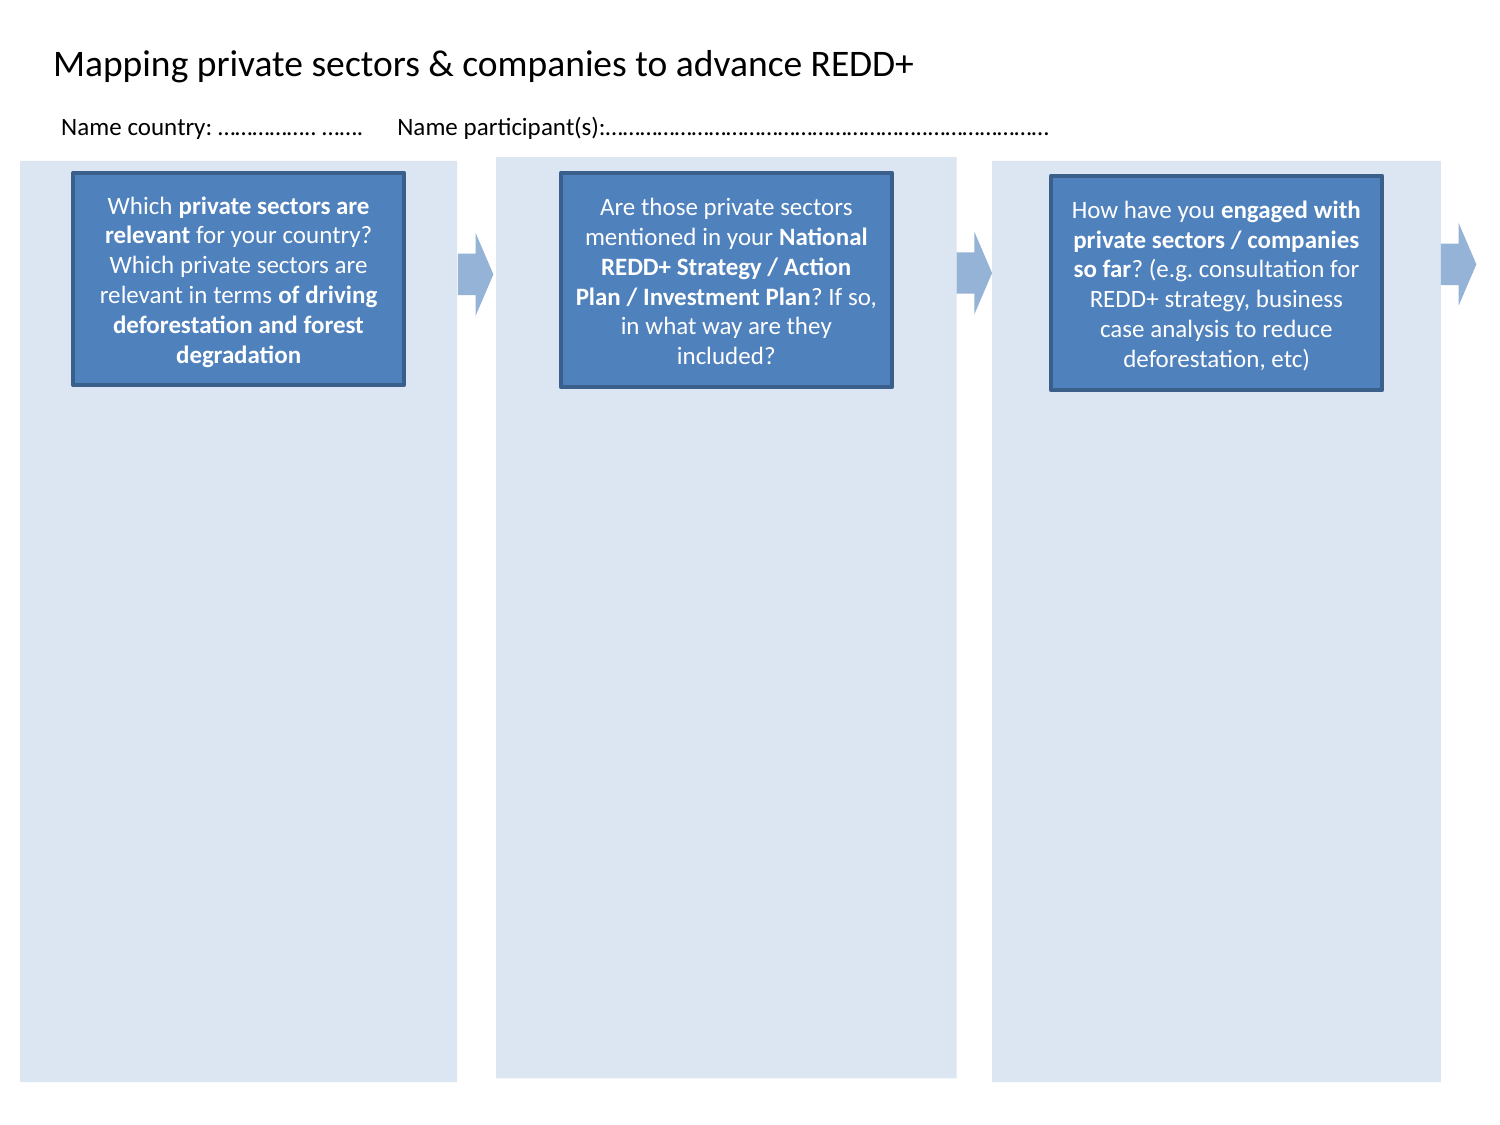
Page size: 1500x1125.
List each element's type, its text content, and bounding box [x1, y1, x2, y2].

text_box [990, 159, 1443, 1084]
text_box Name country: …………….. ……. Name participant(s):………………………………………………..………………… [46, 103, 1459, 148]
text_box Are those private sectors mentioned in your National REDD+ Strategy / Action Plan / Investment Plan? If so, in what way are they included? [559, 171, 894, 389]
text_box Mapping private sectors & companies to advance REDD+ [38, 31, 930, 92]
text_box How have you engaged with private sectors / companies so far? (e.g. consultation for REDD+ strategy, business case analysis to reduce deforestation, etc) [1049, 174, 1384, 392]
text_box Which private sectors are relevant for your country? Which private sectors are relevant in terms of driving deforestation and forest degradation [71, 171, 406, 387]
text_box [954, 229, 994, 317]
text_box [1438, 220, 1479, 308]
text_box [494, 155, 959, 1081]
text_box [455, 230, 496, 318]
text_box [18, 159, 459, 1084]
